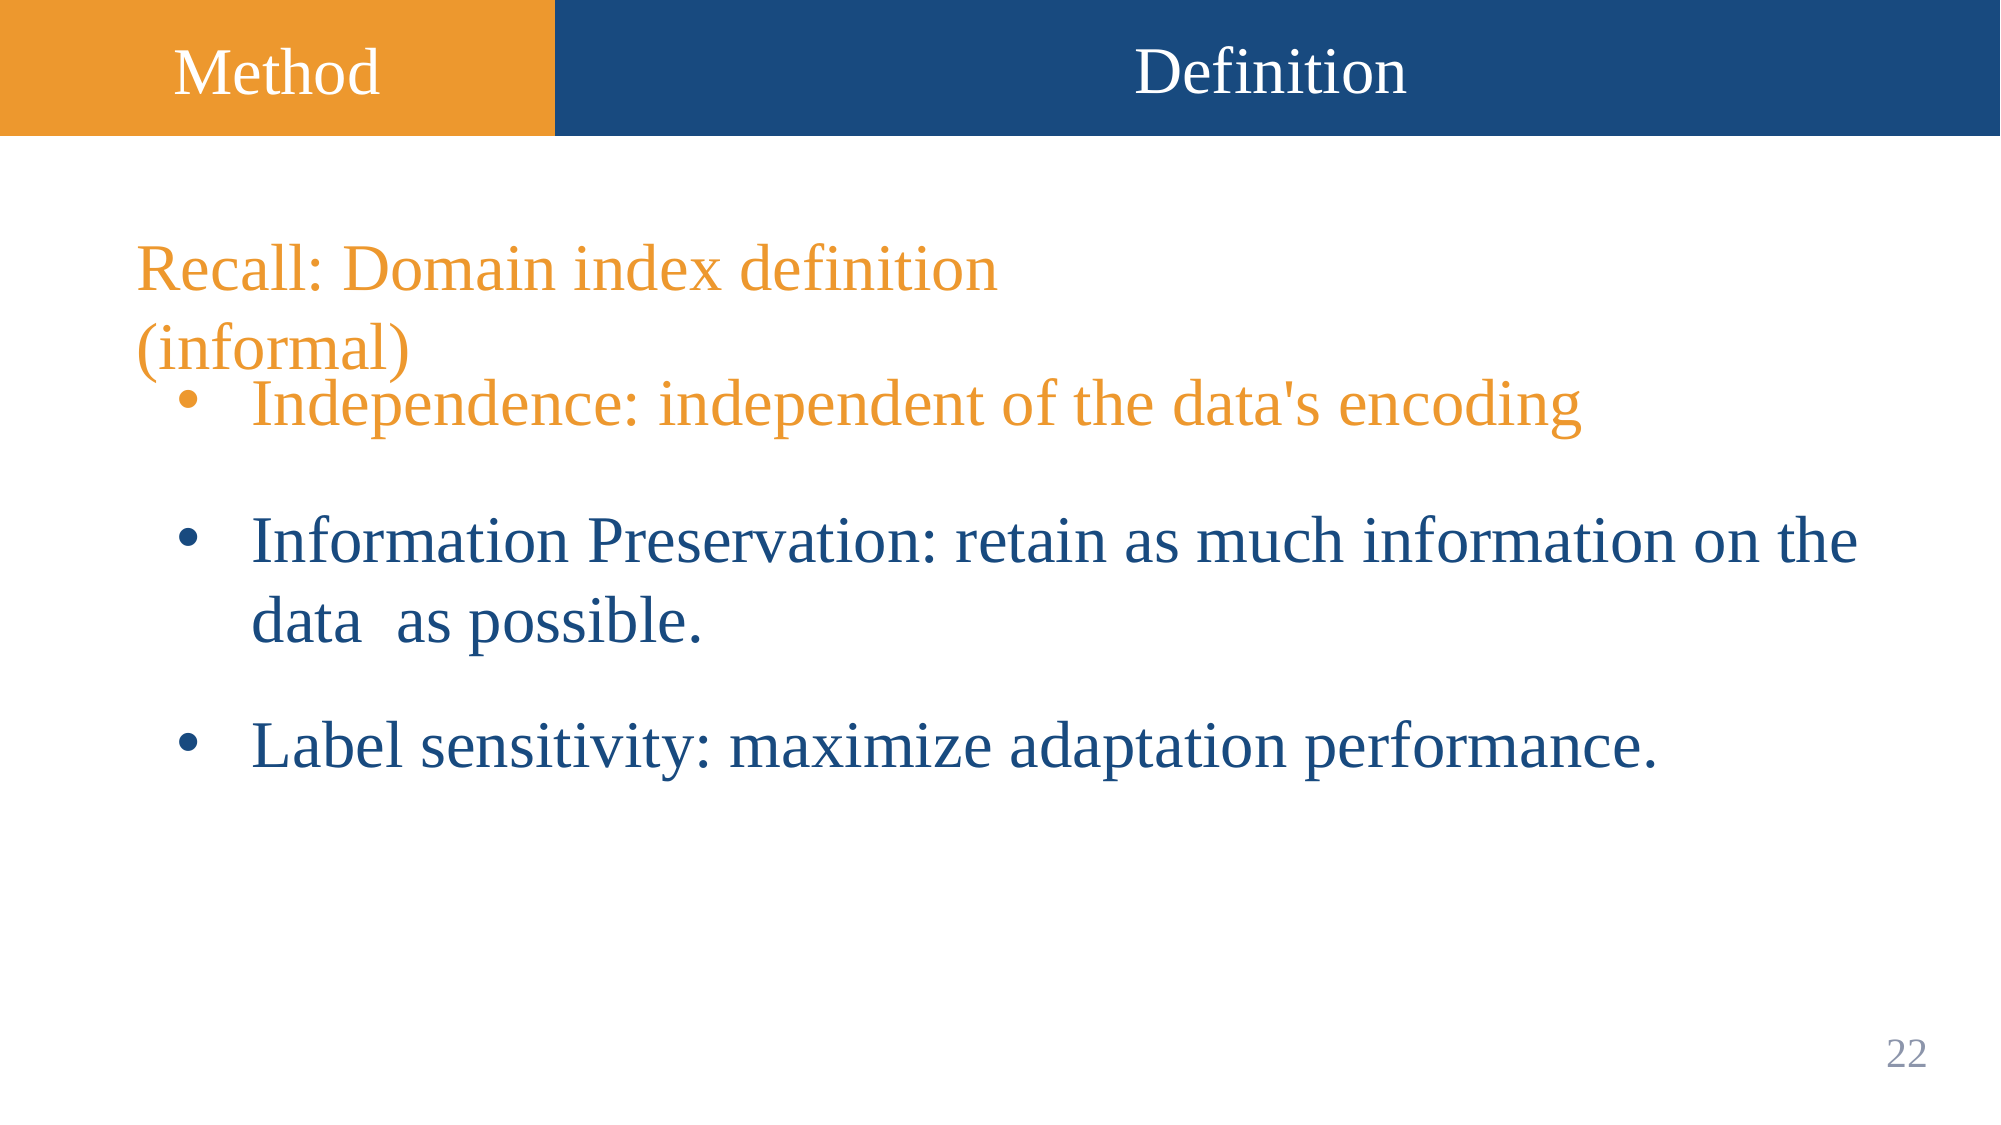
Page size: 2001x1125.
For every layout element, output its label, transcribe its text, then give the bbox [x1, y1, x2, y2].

text_box Method [0, 0, 555, 136]
text_box Recall: Domain index definition (informal) [121, 216, 1297, 391]
slide_number 21 [1493, 1021, 1943, 1082]
text_box [555, 0, 2000, 136]
text_box Label sensitivity: maximize adaptation performance. [161, 693, 1926, 789]
text_box Definition [596, 19, 1947, 115]
